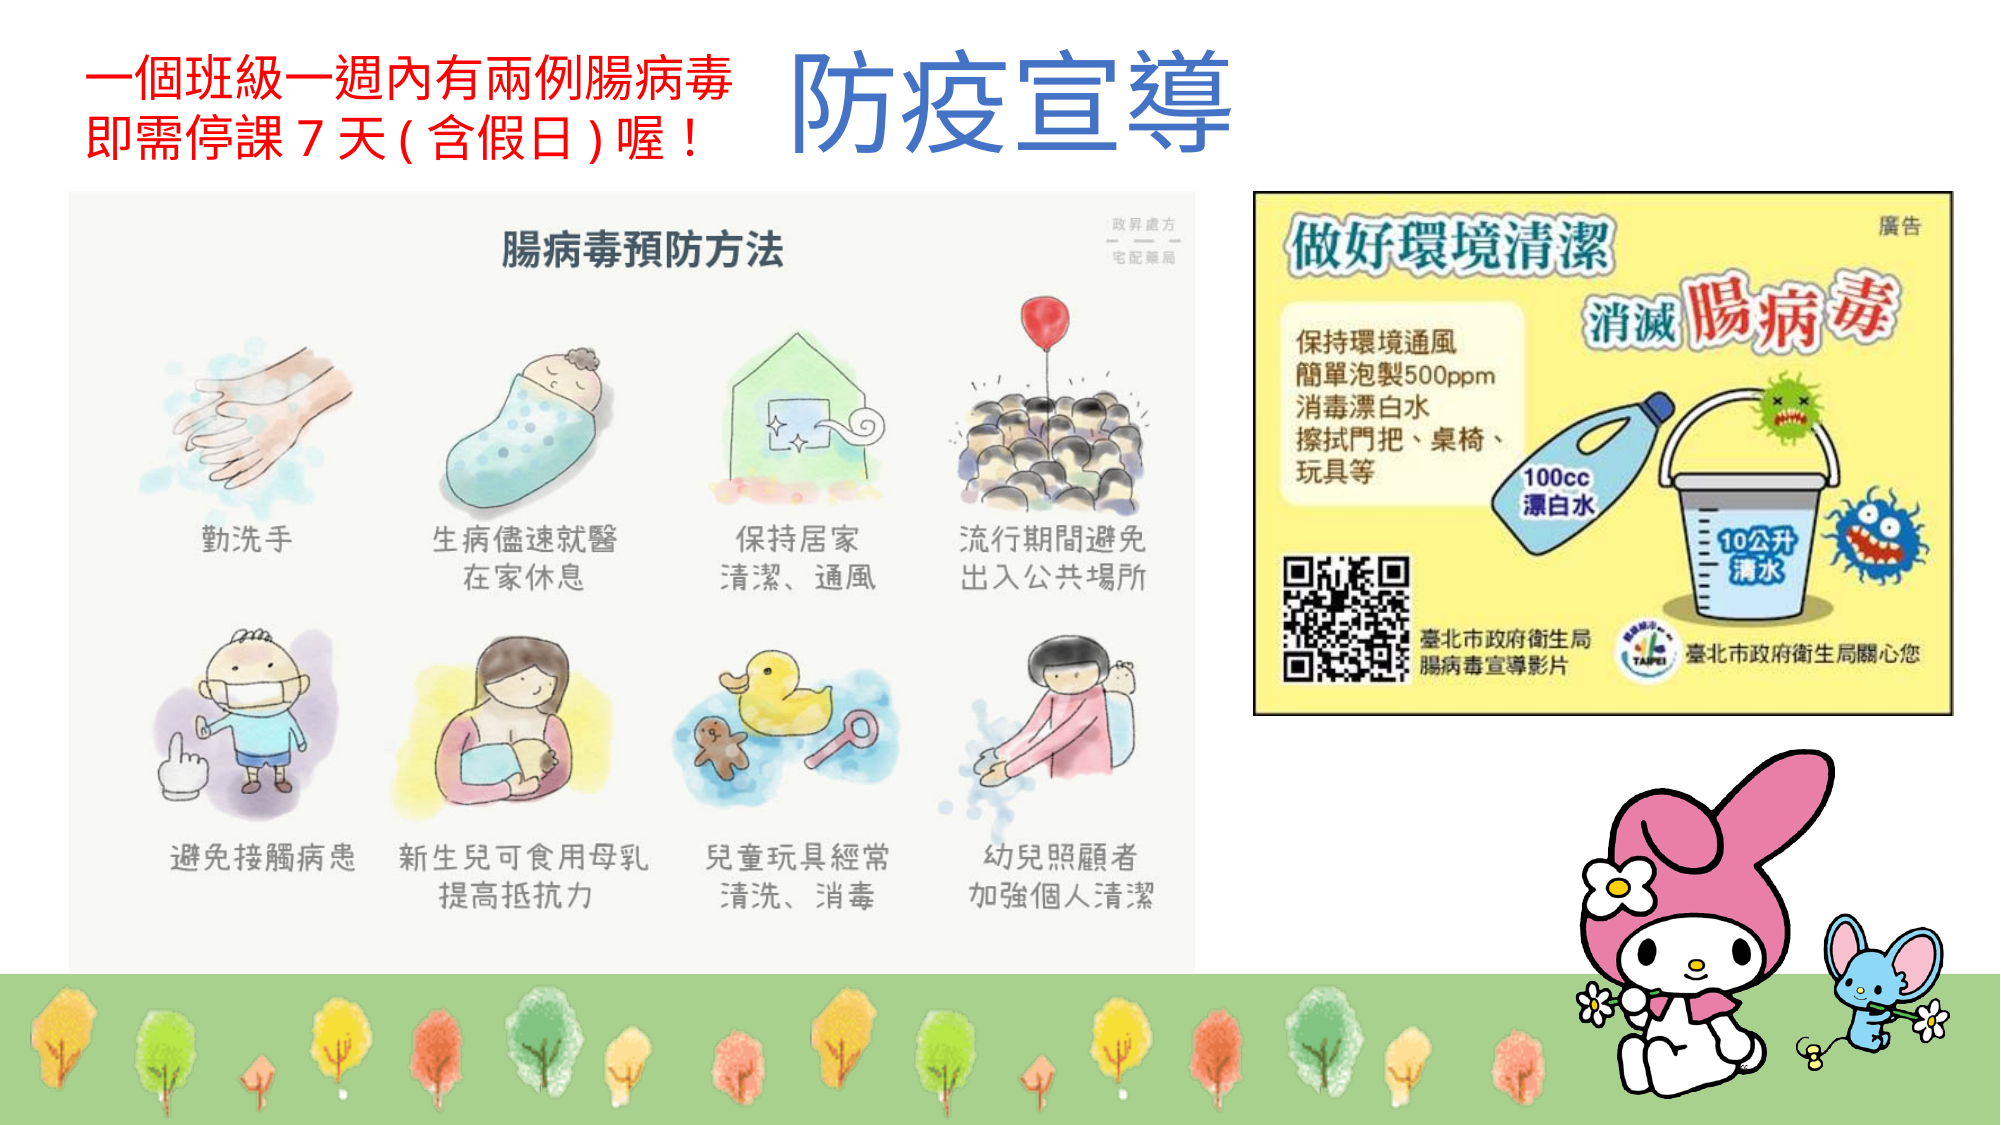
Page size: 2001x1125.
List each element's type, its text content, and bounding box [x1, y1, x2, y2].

text_box 一個班級一週內有兩例腸病毒即需停課7天(含假日)喔！ [69, 39, 767, 174]
text_box [1569, 973, 2000, 1125]
title 防疫宣導 [148, 0, 1874, 218]
picture [0, 191, 1569, 1125]
picture [1253, 191, 1954, 716]
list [1569, 745, 1955, 1102]
